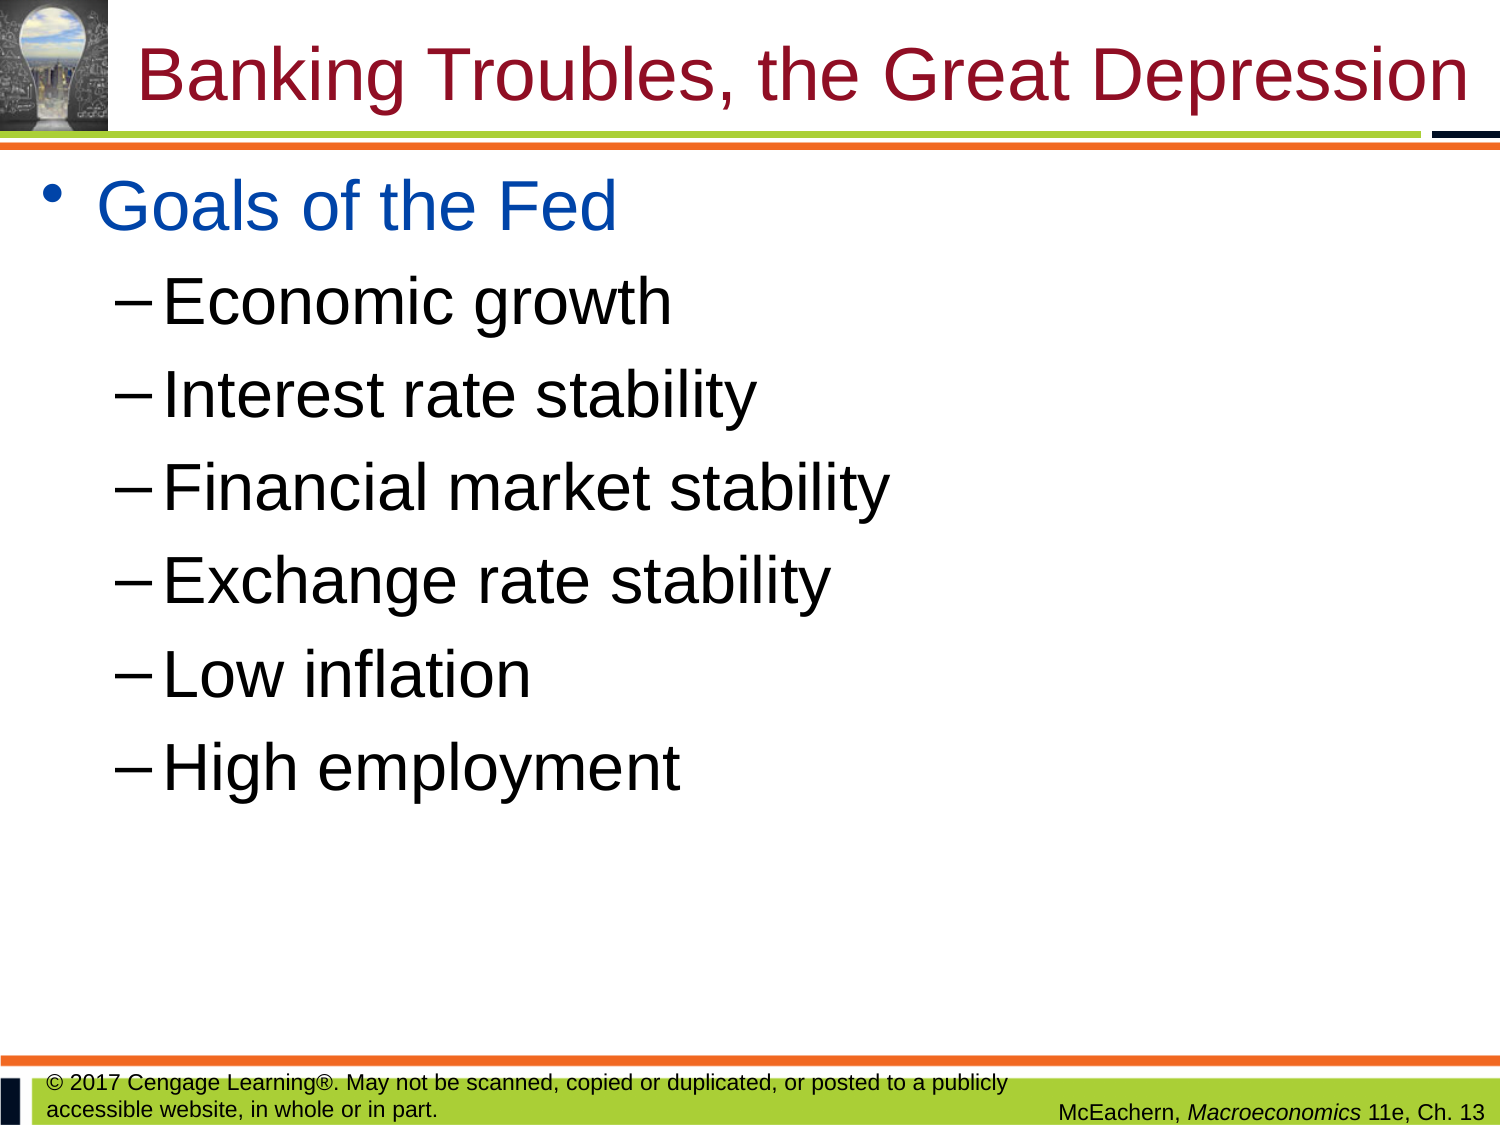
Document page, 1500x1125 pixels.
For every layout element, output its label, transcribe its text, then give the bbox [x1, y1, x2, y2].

picture [2, 1056, 1500, 1124]
list Goals of the Fed Economic growth Interest rate stability Financial market stability Exchange rate stability Low inflation High employment [25, 151, 1475, 1058]
title Banking Troubles, the Great Depression [107, 0, 1500, 142]
footer © 2017 Cengage Learning®. May not be scanned, copied or duplicated, or posted to a publicly accessible website, in whole or in part. [31, 1065, 1048, 1125]
picture [0, 0, 1500, 150]
